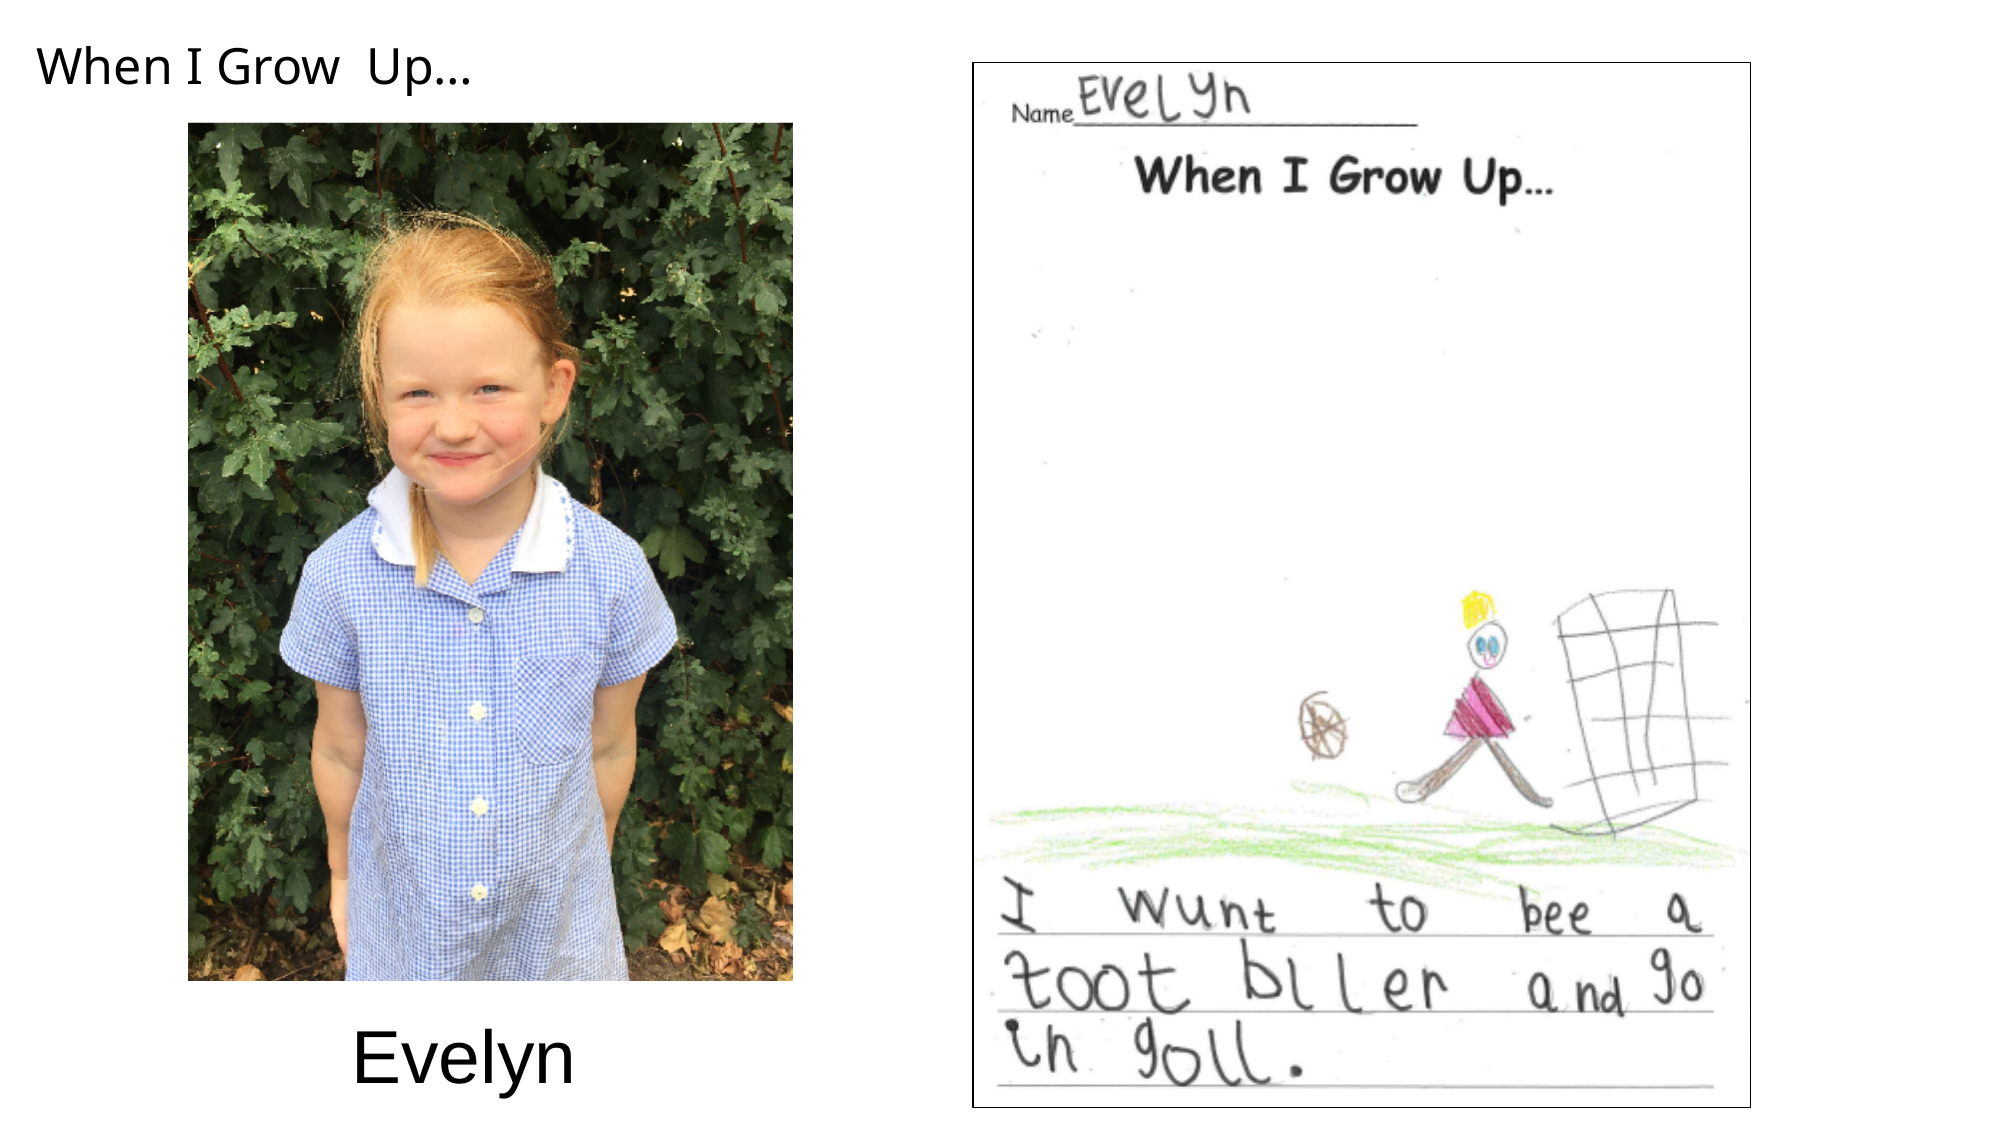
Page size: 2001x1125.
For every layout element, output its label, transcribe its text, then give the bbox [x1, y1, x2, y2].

picture [973, 62, 1751, 1107]
text_box Evelyn [336, 1000, 700, 1106]
picture [60, 124, 920, 981]
text_box When I Grow Up… [21, 26, 1107, 102]
